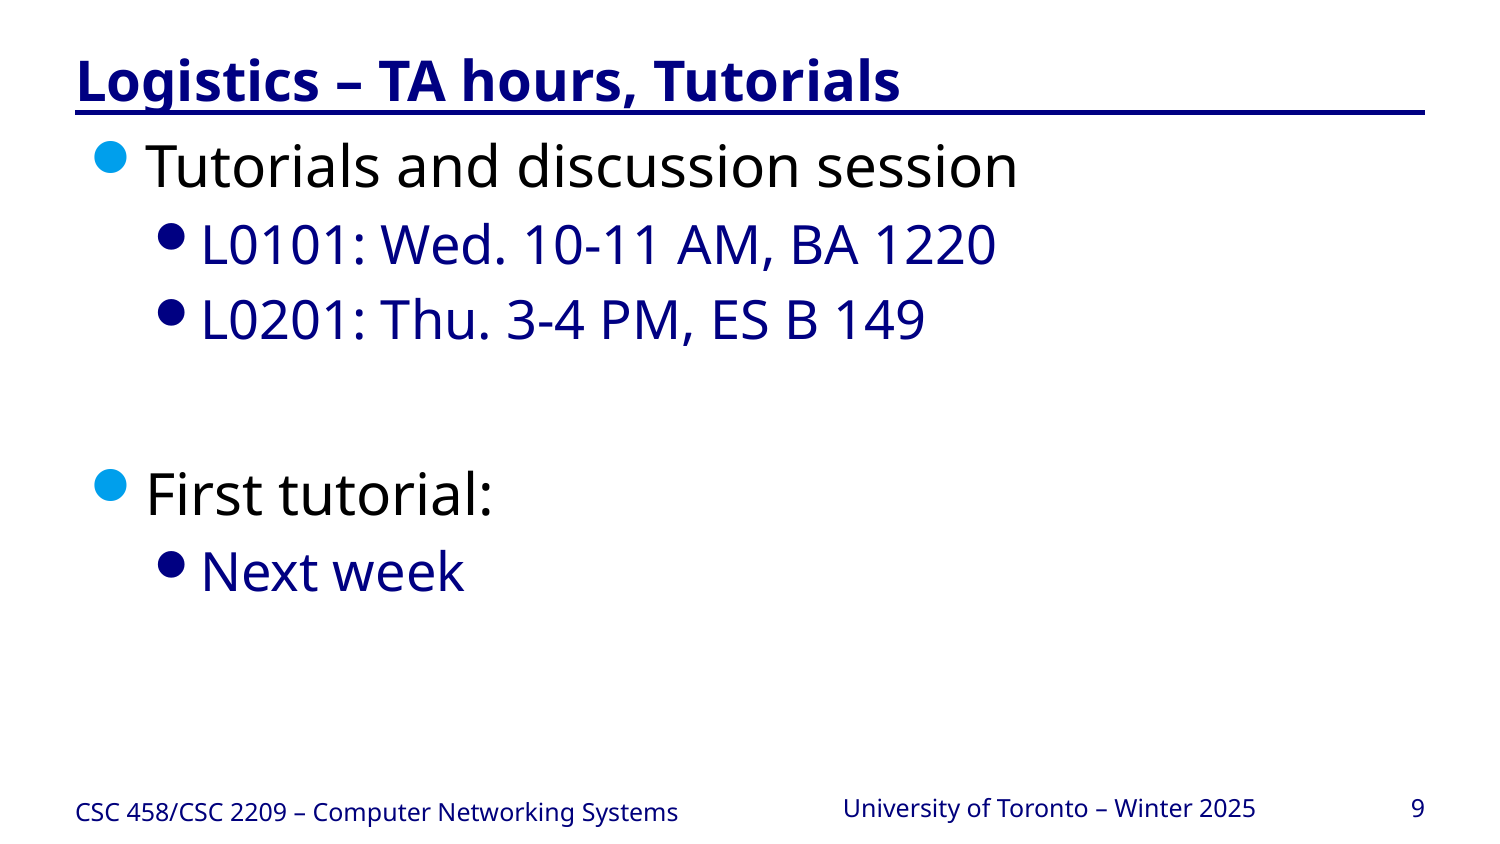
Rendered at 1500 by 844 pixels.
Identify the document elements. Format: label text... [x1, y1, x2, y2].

list Tutorials and discussion session L0101: Wed. 10-11 AM, BA 1220 L0201: Thu. 3-4 PM, ES B 149 First tutorial: Next week [75, 121, 1425, 779]
footer University of Toronto – Winter 2025 [812, 782, 1288, 827]
title Logistics – TA hours, Tutorials [75, 37, 1425, 113]
slide_number 9 [1299, 782, 1425, 827]
slide_number CSC 458/CSC 2209 – Computer Networking Systems [75, 782, 800, 827]
